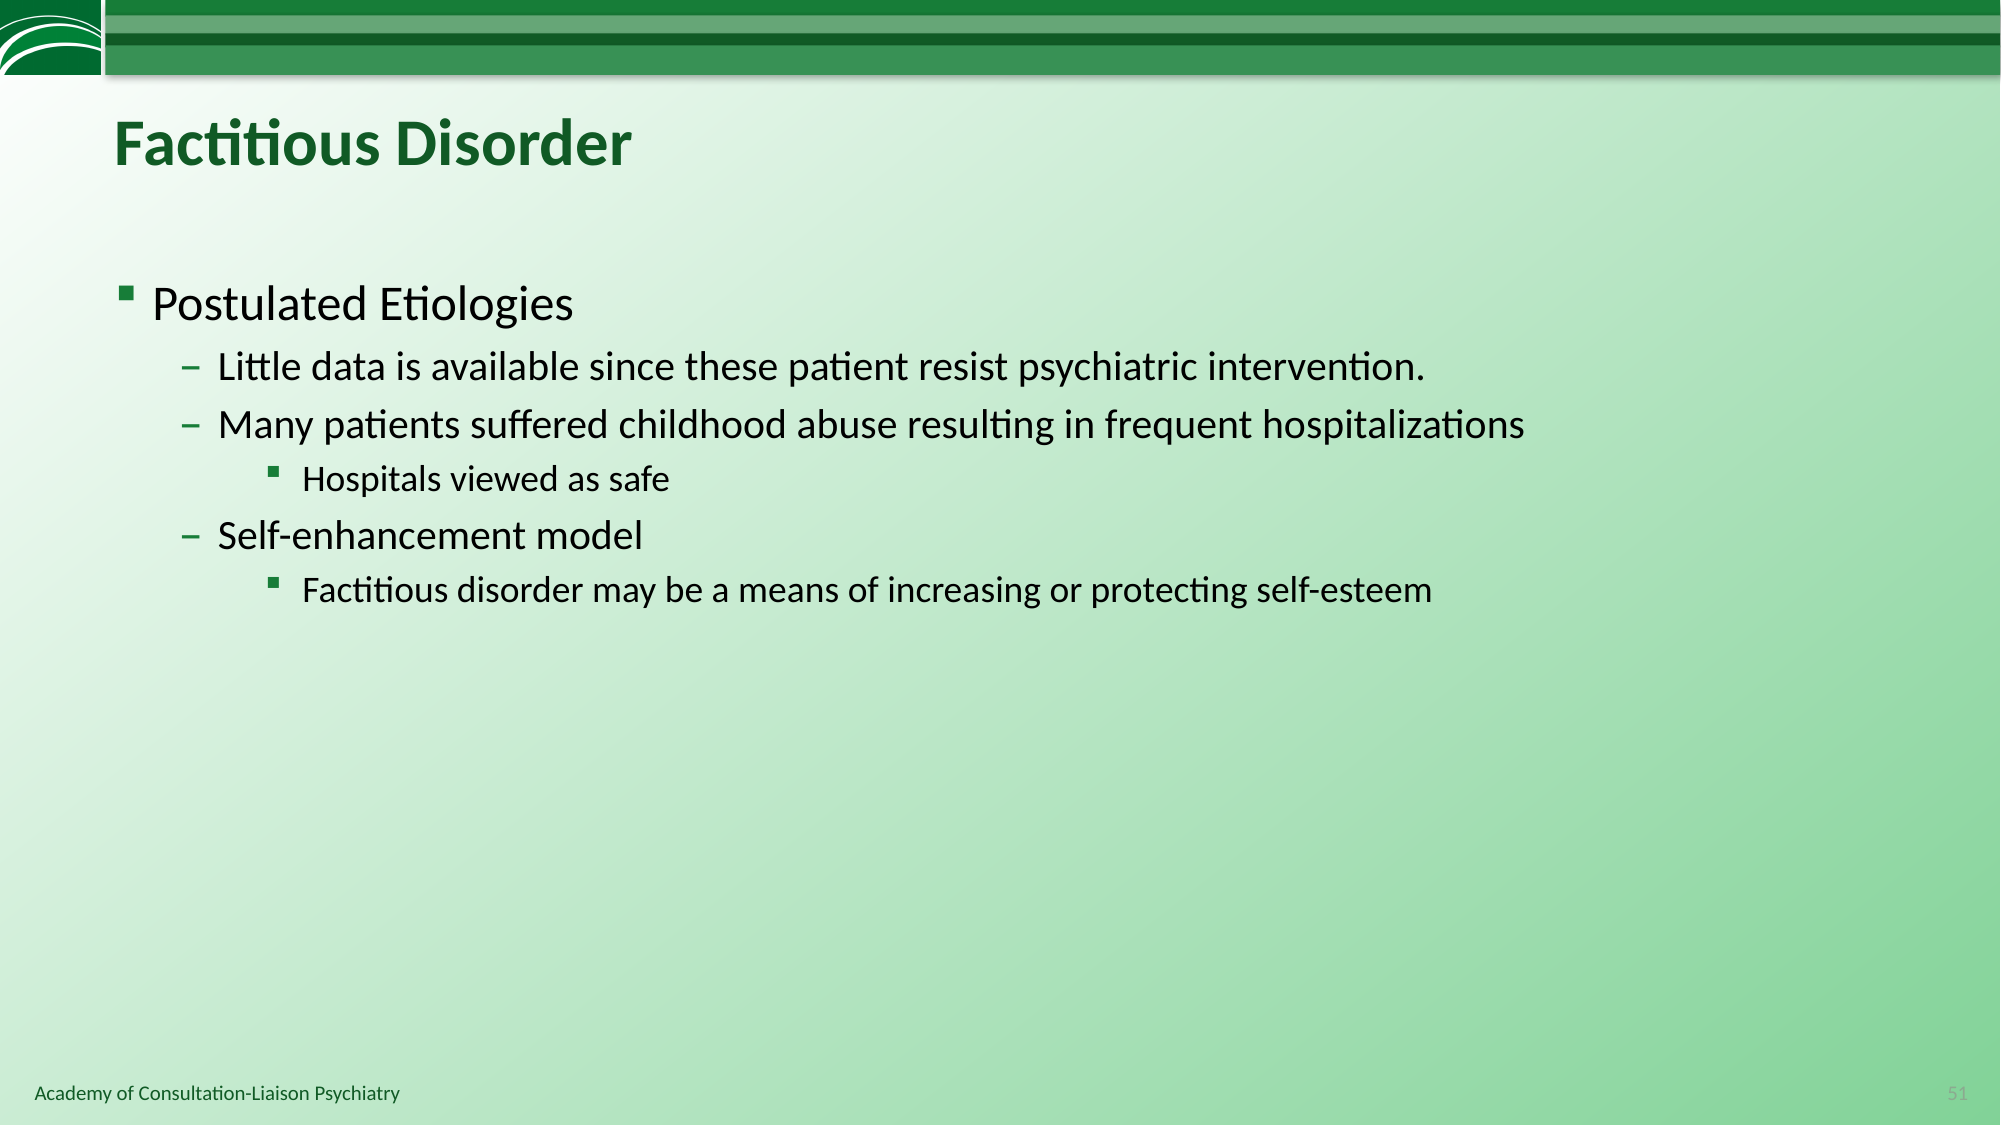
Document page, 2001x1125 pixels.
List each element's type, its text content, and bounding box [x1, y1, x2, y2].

slide_number 51 [1903, 1062, 1984, 1122]
picture [0, 0, 101, 75]
list Postulated Etiologies Little data is available since these patient resist psychiatric intervention. Many patients suffered childhood abuse resulting in frequent hospitalizations Hospitals viewed as safe Self-enhancement model Factitious disorder may be a means of increasing or protecting self-esteem [99, 262, 1900, 1005]
title Factitious Disorder [99, 45, 1900, 233]
